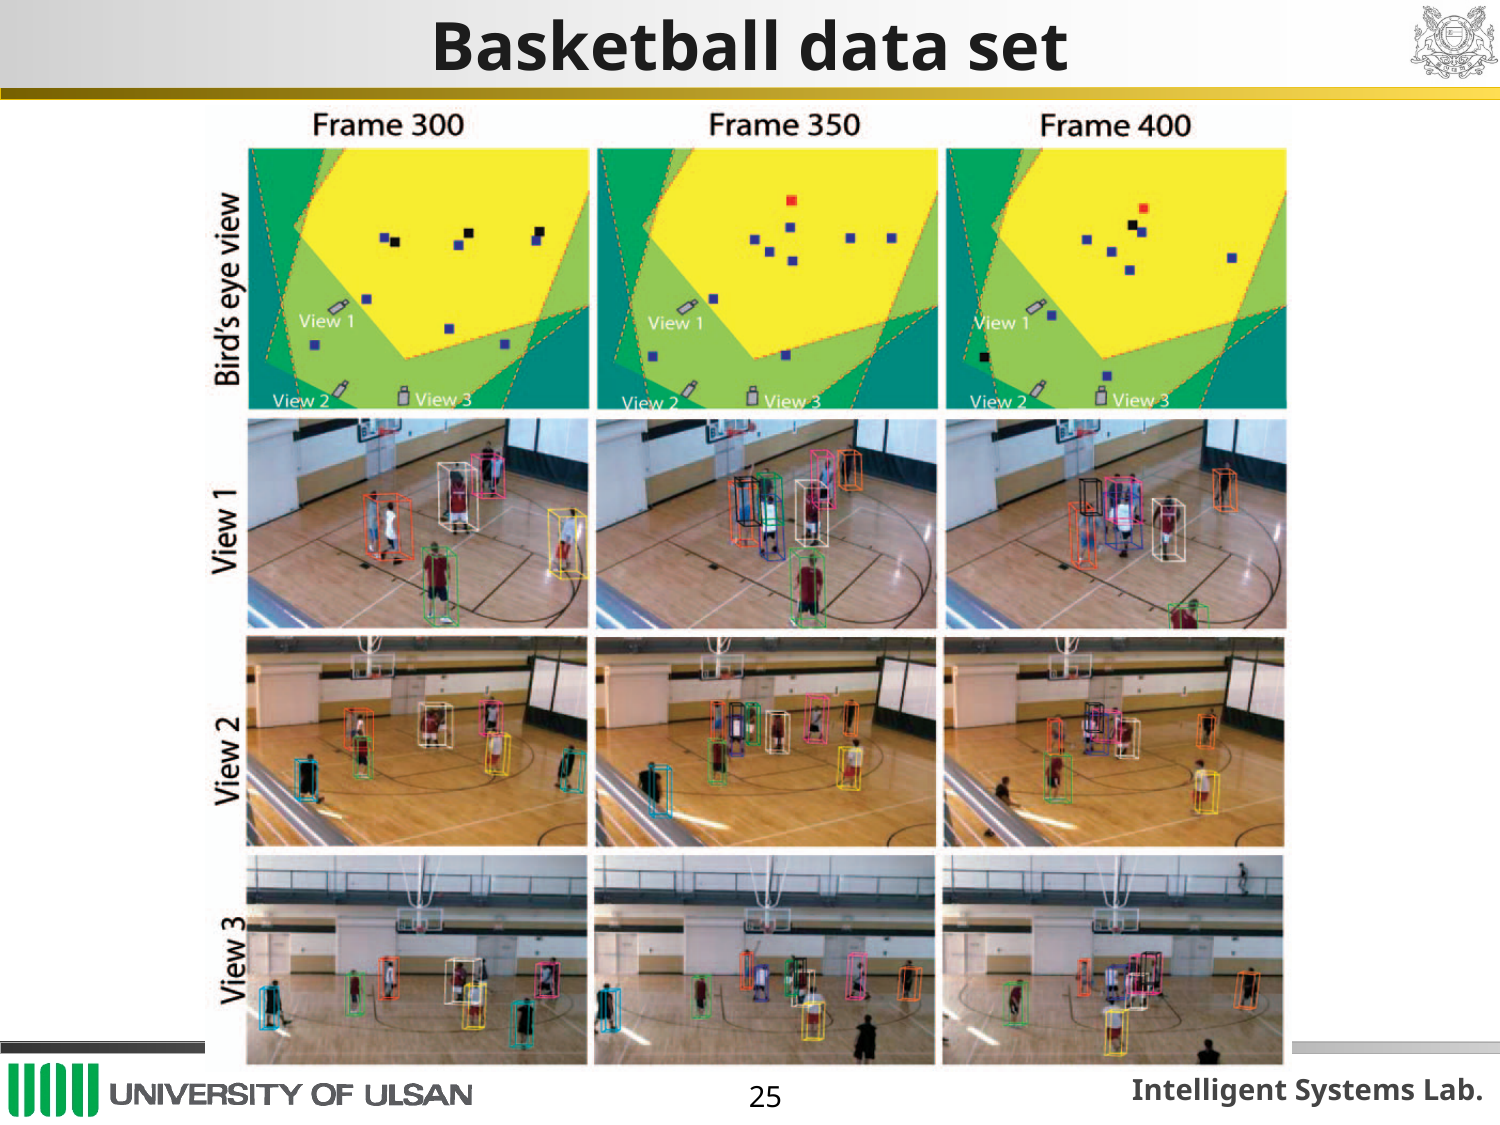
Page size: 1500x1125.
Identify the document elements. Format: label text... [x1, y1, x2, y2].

title Basketball data set [0, 0, 1500, 88]
picture [5, 1058, 101, 1118]
picture [205, 105, 1292, 1072]
